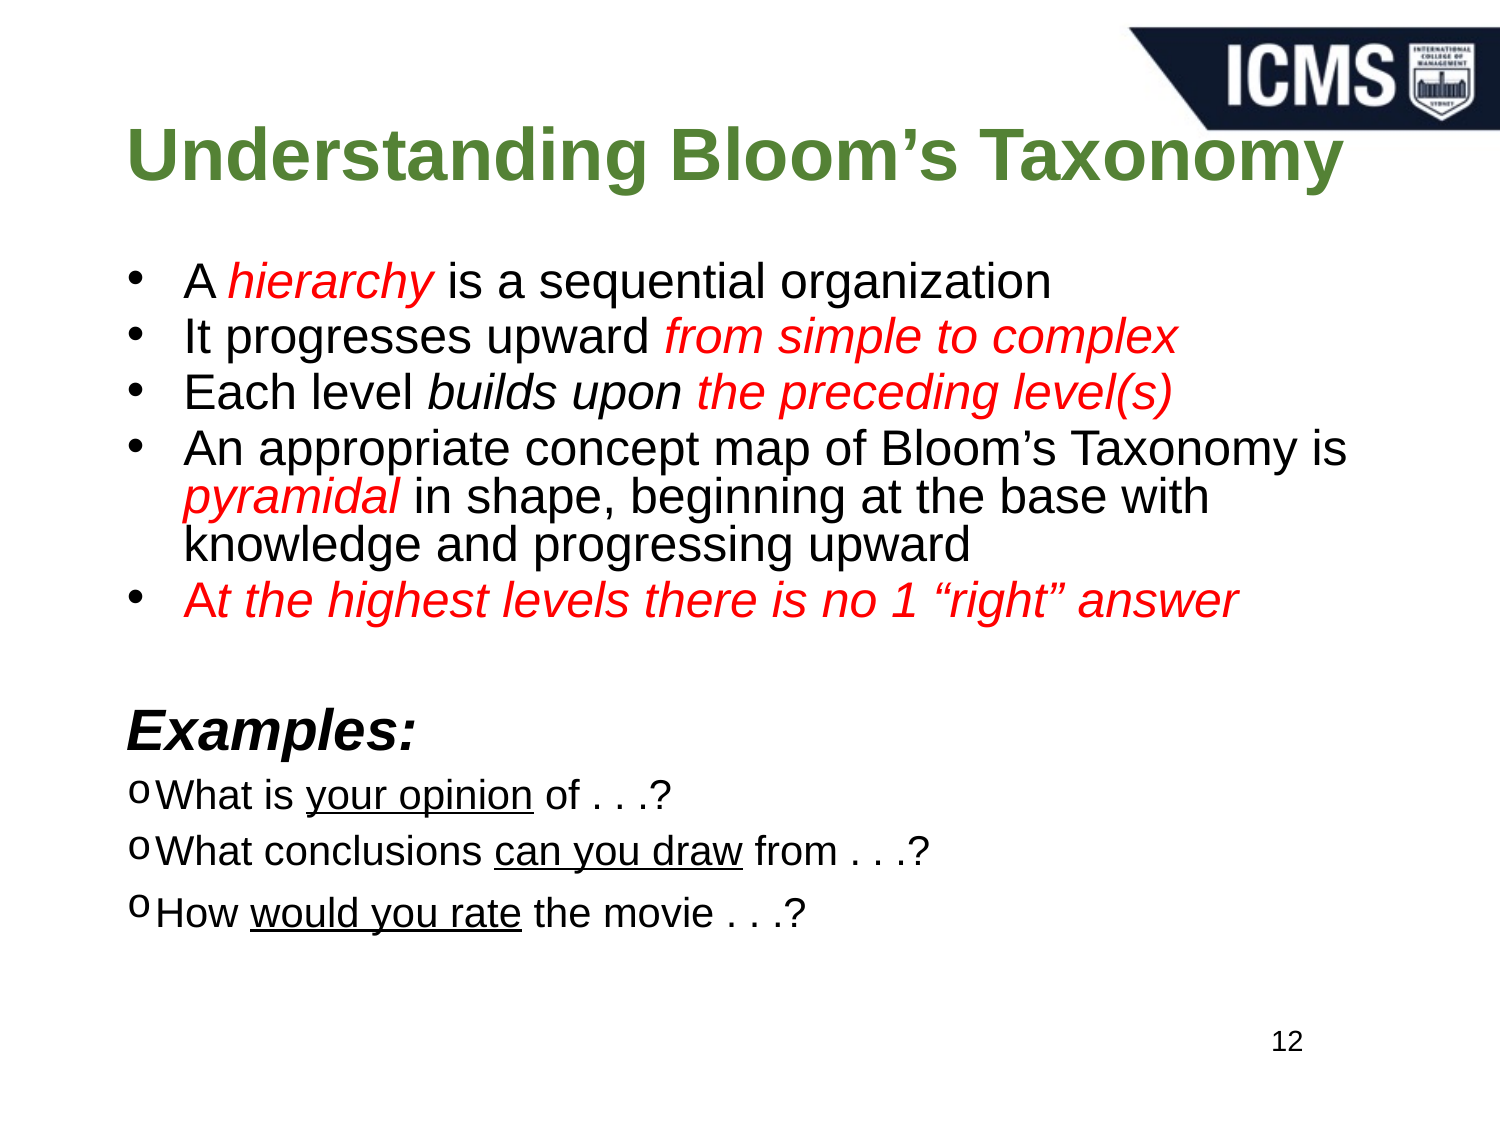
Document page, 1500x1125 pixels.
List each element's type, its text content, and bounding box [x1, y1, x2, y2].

list A hierarchy is a sequential organization It progresses upward from simple to complex Each level builds upon the preceding level(s) An appropriate concept map of Bloom’s Taxonomy is pyramidal in shape, beginning at the base with knowledge and progressing upward At the highest levels there is no 1 “right” answer Examples: What is your opinion of . . .? What conclusions can you draw from . . .? How would you rate the movie . . .? [111, 252, 1372, 1040]
slide_number 12 [1180, 1008, 1494, 1072]
title Understanding Bloom’s Taxonomy [111, 99, 1438, 213]
picture [0, 0, 1500, 181]
